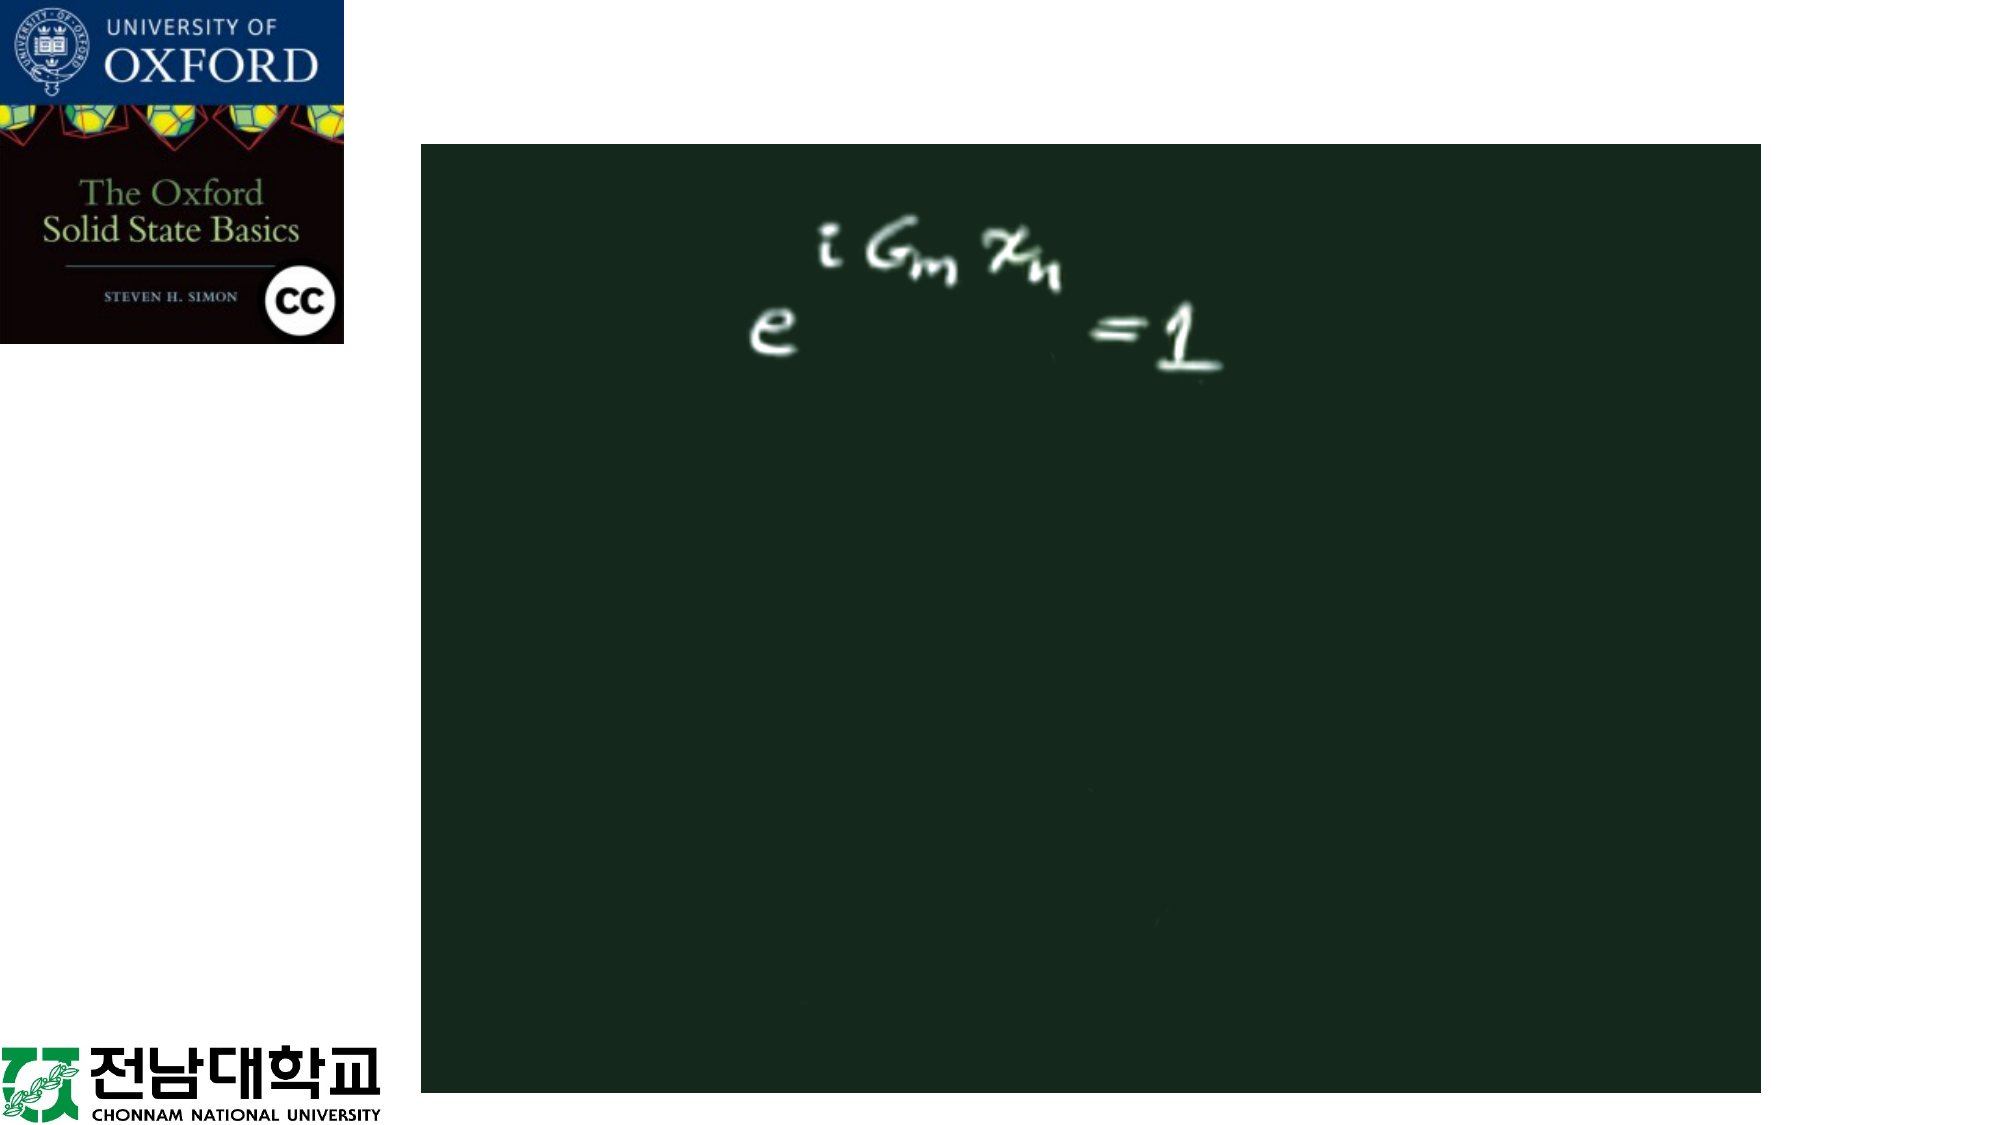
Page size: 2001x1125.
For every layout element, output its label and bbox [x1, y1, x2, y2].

picture [0, 0, 344, 344]
picture [2, 1045, 381, 1123]
picture [421, 144, 1761, 1093]
